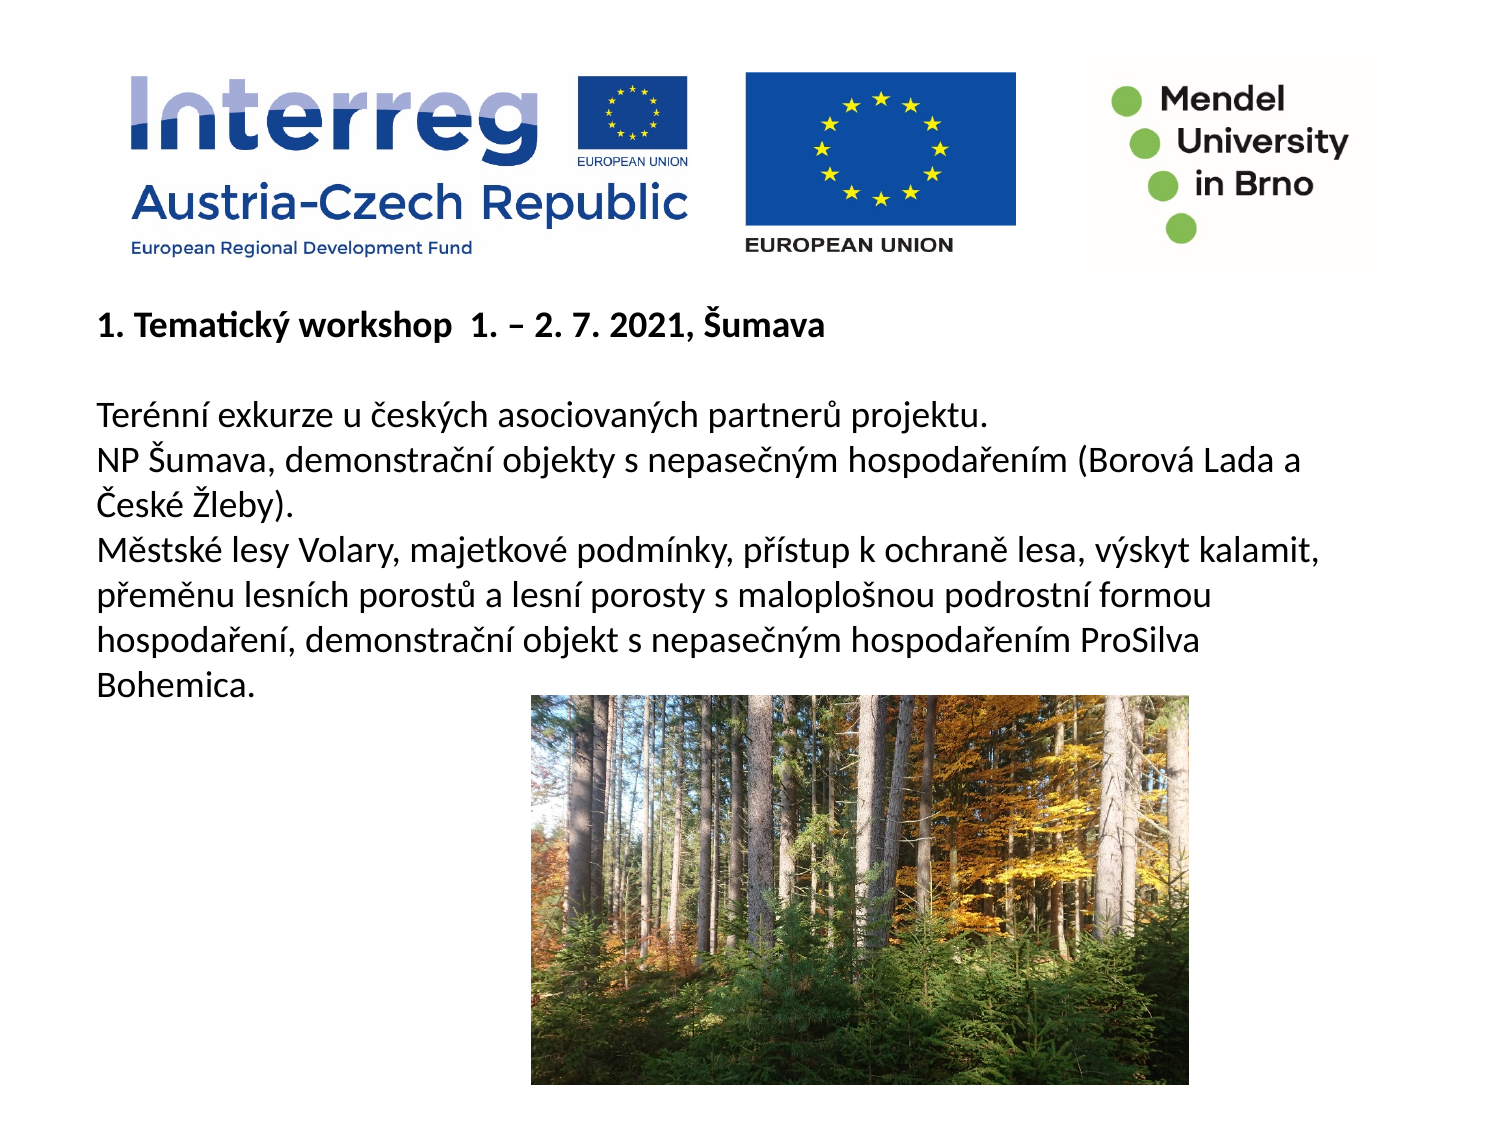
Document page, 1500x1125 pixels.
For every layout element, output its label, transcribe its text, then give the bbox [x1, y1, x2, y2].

picture [531, 695, 1189, 1085]
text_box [130, 56, 1379, 274]
text_box 1. Tematický workshop 1. – 2. 7. 2021, Šumava Terénní exkurze u českých asociovaných partnerů projektu. NP Šumava, demonstrační objekty s nepasečným hospodařením (Borová Lada a České Žleby). Městské lesy Volary, majetkové podmínky, přístup k ochraně lesa, výskyt kalamit, přeměnu lesních porostů a lesní porosty s maloplošnou podrostní formou hospodaření, demonstrační objekt s nepasečným hospodařením ProSilva Bohemica. [81, 292, 1409, 713]
